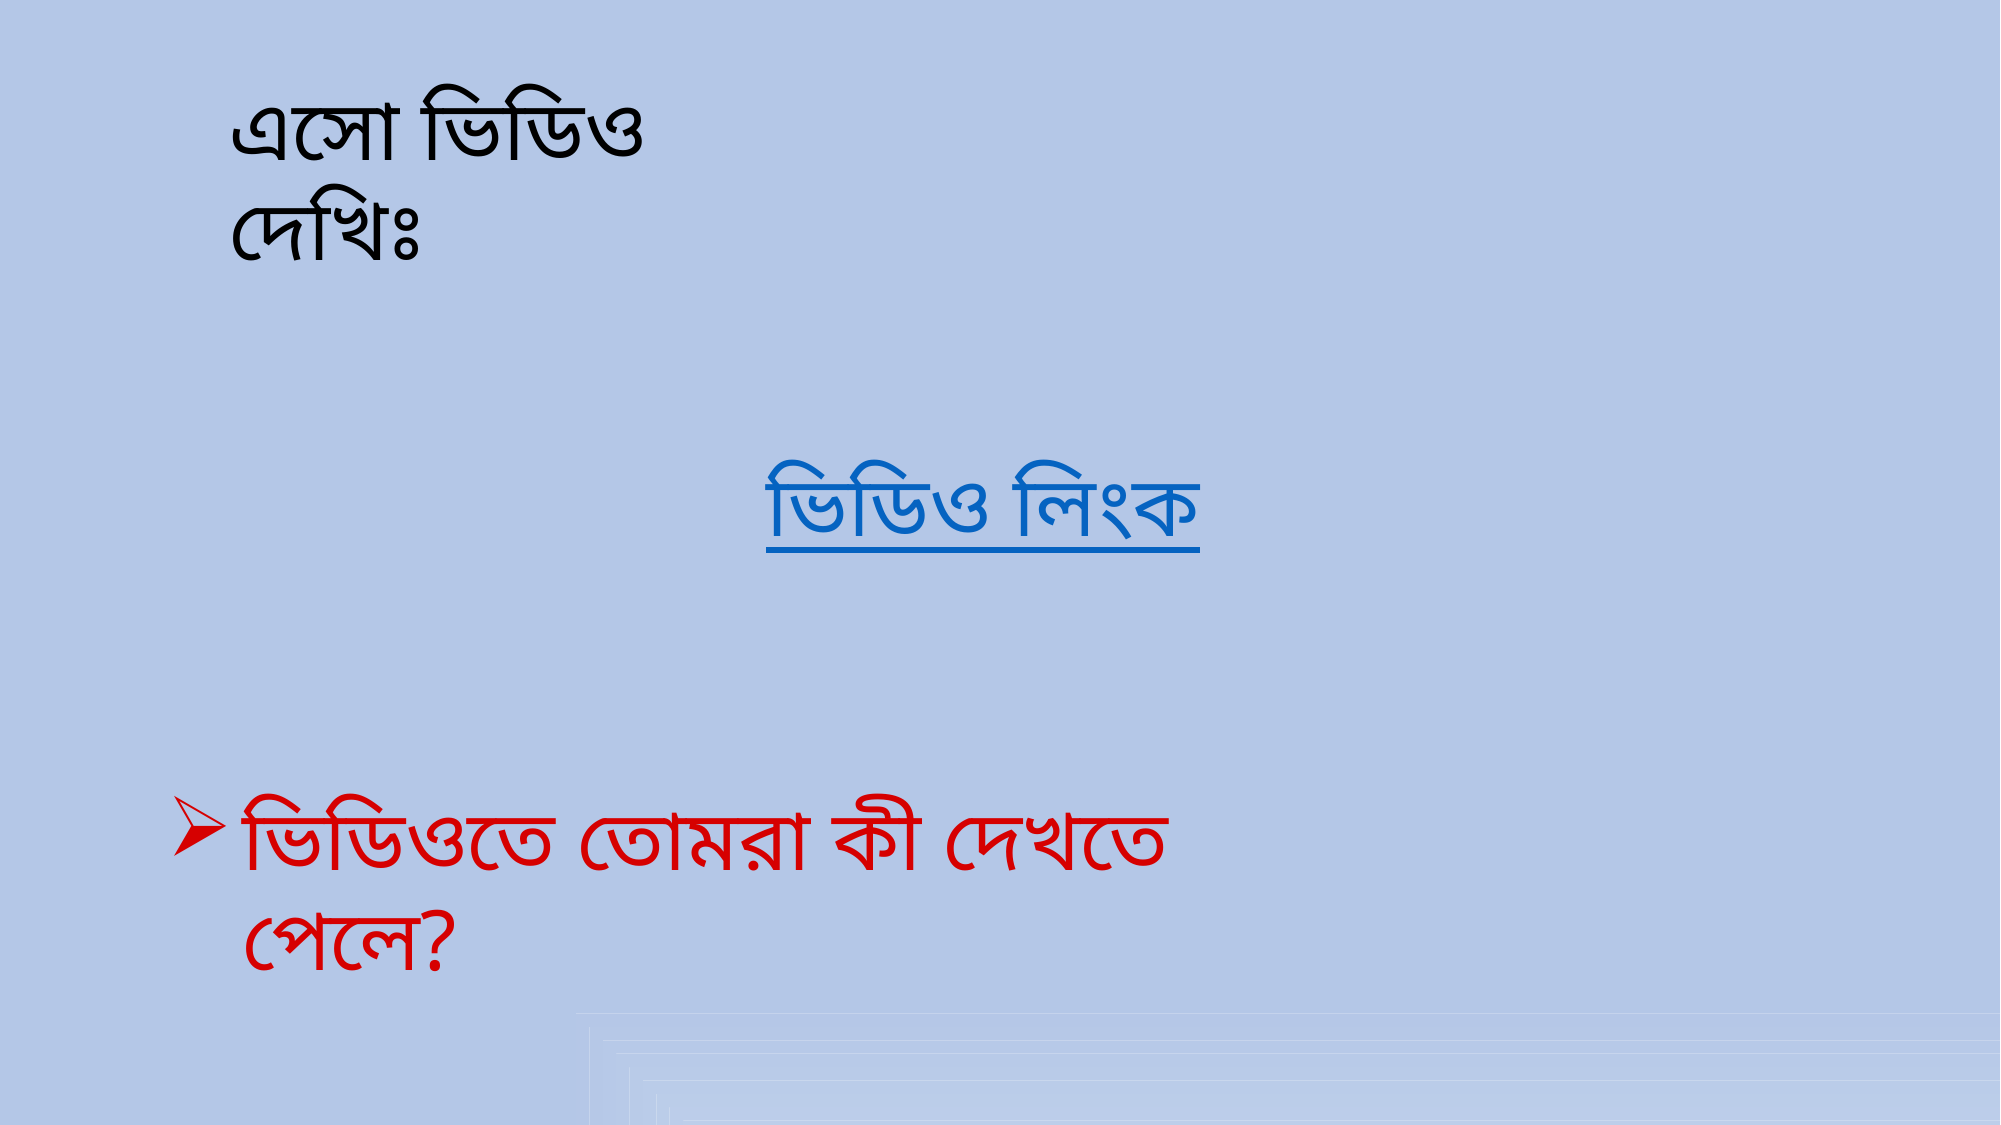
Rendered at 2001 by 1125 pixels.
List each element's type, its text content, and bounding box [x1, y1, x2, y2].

text_box ভিডিওতে তোমরা কী দেখতে পেলে? [153, 779, 1313, 995]
text_box ভিডিও লিংক [712, 445, 1254, 572]
text_box এসো ভিডিও দেখিঃ [213, 69, 878, 286]
